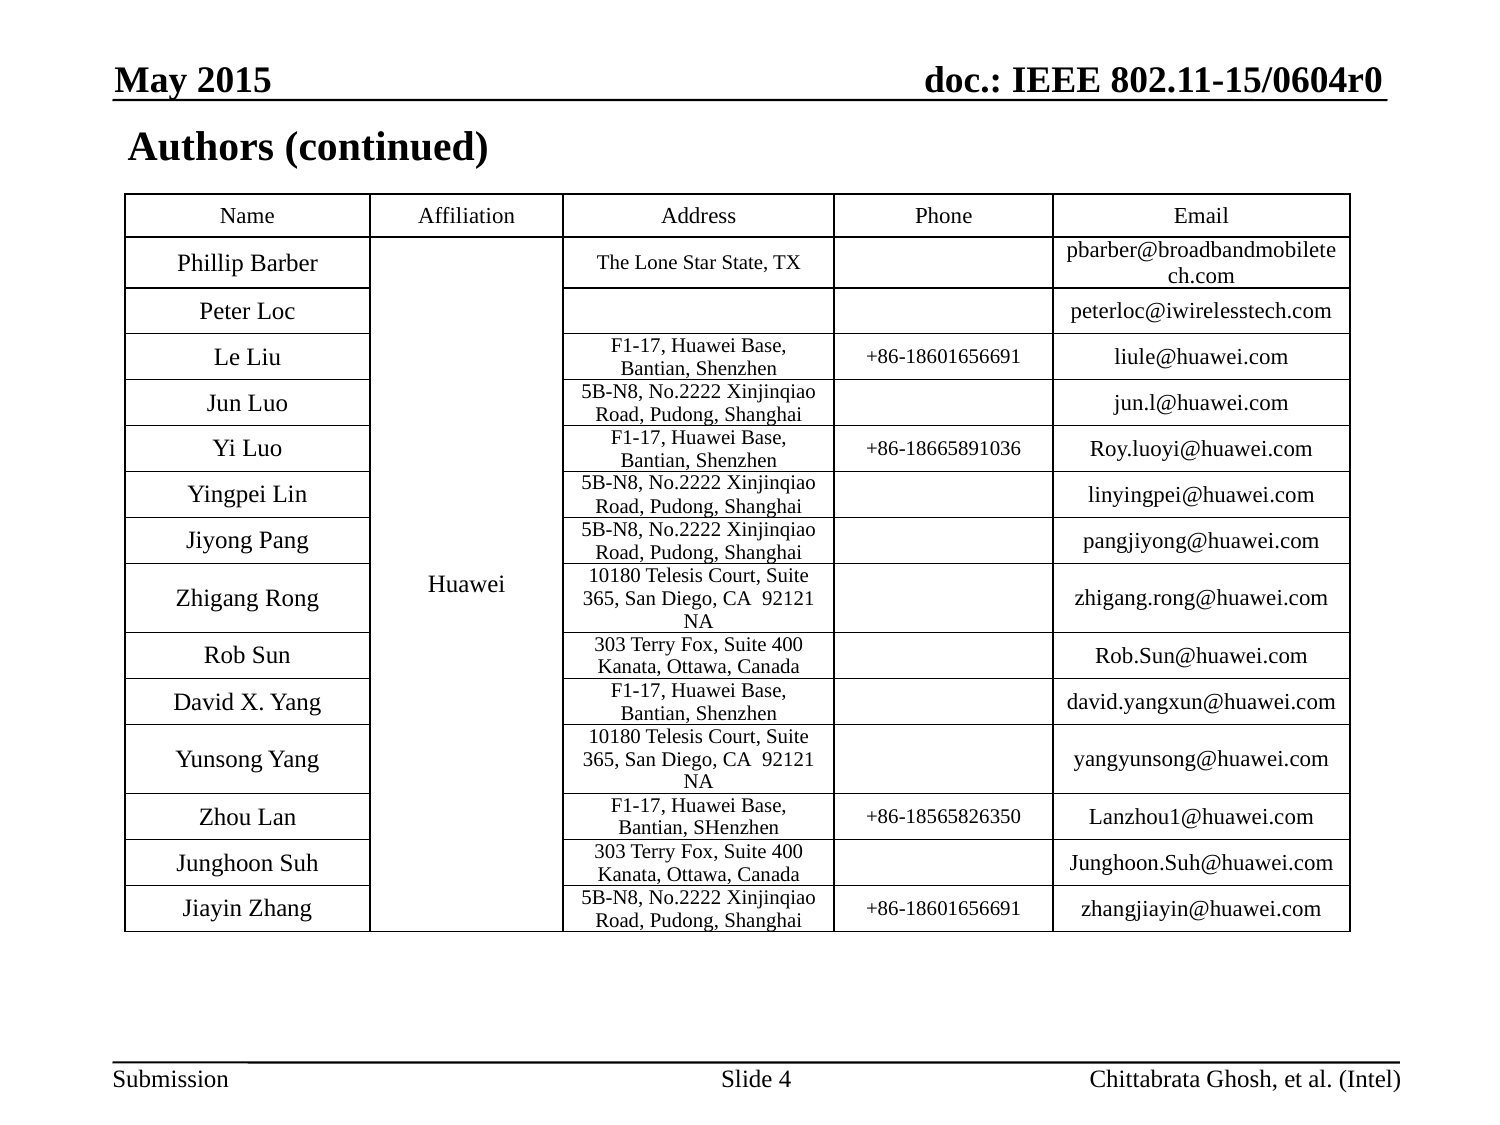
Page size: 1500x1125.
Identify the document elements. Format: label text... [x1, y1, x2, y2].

table_cell [835, 380, 1052, 425]
table_cell [835, 289, 1052, 333]
table_cell 10180 Telesis Court, Suite 365, San Diego, CA 92121 NA [564, 564, 833, 632]
table_cell Peter Loc [126, 289, 369, 333]
table_cell Phillip Barber [126, 238, 369, 287]
table_cell [835, 238, 1052, 287]
table_cell 10180 Telesis Court, Suite 365, San Diego, CA 92121 NA [564, 725, 833, 793]
table_cell David X. Yang [126, 679, 369, 724]
table_cell Yingpei Lin [126, 472, 369, 517]
table_cell [835, 725, 1052, 793]
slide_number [114, 54, 274, 101]
table_cell 5B-N8, No.2222 Xinjinqiao Road, Pudong, Shanghai [564, 518, 833, 563]
table_cell Le Liu [126, 334, 369, 379]
table_cell peterloc@iwirelesstech.com [1054, 289, 1349, 333]
table_cell liule@huawei.com [1054, 334, 1349, 379]
table_cell [835, 633, 1052, 678]
table_cell [835, 679, 1052, 724]
table_header Affiliation [371, 195, 562, 236]
table_cell +86-18665891036 [835, 426, 1052, 471]
table_cell Roy.luoyi@huawei.com [1054, 426, 1349, 471]
table_cell Lanzhou1@huawei.com [1054, 794, 1349, 839]
slide_number Slide 4 [712, 1061, 800, 1093]
table_header Phone [835, 195, 1052, 236]
table_cell The Lone Star State, TX [564, 238, 833, 287]
table_cell 303 Terry Fox, Suite 400 Kanata, Ottawa, Canada [564, 840, 833, 885]
table_cell [564, 289, 833, 333]
table_cell Zhou Lan [126, 794, 369, 839]
table_cell zhigang.rong@huawei.com [1054, 564, 1349, 632]
footer Chittabrata Ghosh, et al. (Intel) [1084, 1061, 1402, 1093]
table_cell Yunsong Yang [126, 725, 369, 793]
table_cell 5B-N8, No.2222 Xinjinqiao Road, Pudong, Shanghai [564, 380, 833, 425]
table_cell +86-18601656691 [835, 886, 1052, 931]
table_cell Huawei [371, 238, 562, 931]
table_cell yangyunsong@huawei.com [1054, 725, 1349, 793]
table_cell pbarber@broadbandmobiletech.com [1054, 238, 1349, 287]
table_cell 303 Terry Fox, Suite 400 Kanata, Ottawa, Canada [564, 633, 833, 678]
table_cell [835, 518, 1052, 563]
table_cell 5B-N8, No.2222 Xinjinqiao Road, Pudong, Shanghai [564, 886, 833, 931]
table_cell F1-17, Huawei Base, Bantian, Shenzhen [564, 426, 833, 471]
table_cell linyingpei@huawei.com [1054, 472, 1349, 517]
table_header Name [126, 195, 369, 236]
table_cell [835, 840, 1052, 885]
table_cell Jiyong Pang [126, 518, 369, 563]
table_cell Zhigang Rong [126, 564, 369, 632]
table_cell [835, 472, 1052, 517]
table_cell F1-17, Huawei Base, Bantian, SHenzhen [564, 794, 833, 839]
table_cell Jiayin Zhang [126, 886, 369, 931]
table_cell jun.l@huawei.com [1054, 380, 1349, 425]
table_cell +86-18565826350 [835, 794, 1052, 839]
table_cell 5B-N8, No.2222 Xinjinqiao Road, Pudong, Shanghai [564, 472, 833, 517]
table_cell F1-17, Huawei Base, Bantian, Shenzhen [564, 679, 833, 724]
table_header Email [1054, 195, 1349, 236]
table_cell Junghoon.Suh@huawei.com [1054, 840, 1349, 885]
table_cell zhangjiayin@huawei.com [1054, 886, 1349, 931]
table_cell Junghoon Suh [126, 840, 369, 885]
table_cell F1-17, Huawei Base, Bantian, Shenzhen [564, 334, 833, 379]
title Authors (continued) [112, 124, 1388, 163]
table_cell Jun Luo [126, 380, 369, 425]
table_cell Yi Luo [126, 426, 369, 471]
table_cell pangjiyong@huawei.com [1054, 518, 1349, 563]
table_cell Rob.Sun@huawei.com [1054, 633, 1349, 678]
table_cell david.yangxun@huawei.com [1054, 679, 1349, 724]
table_cell Rob Sun [126, 633, 369, 678]
table_cell +86-18601656691 [835, 334, 1052, 379]
table_cell [835, 564, 1052, 632]
table_header Address [564, 195, 833, 236]
